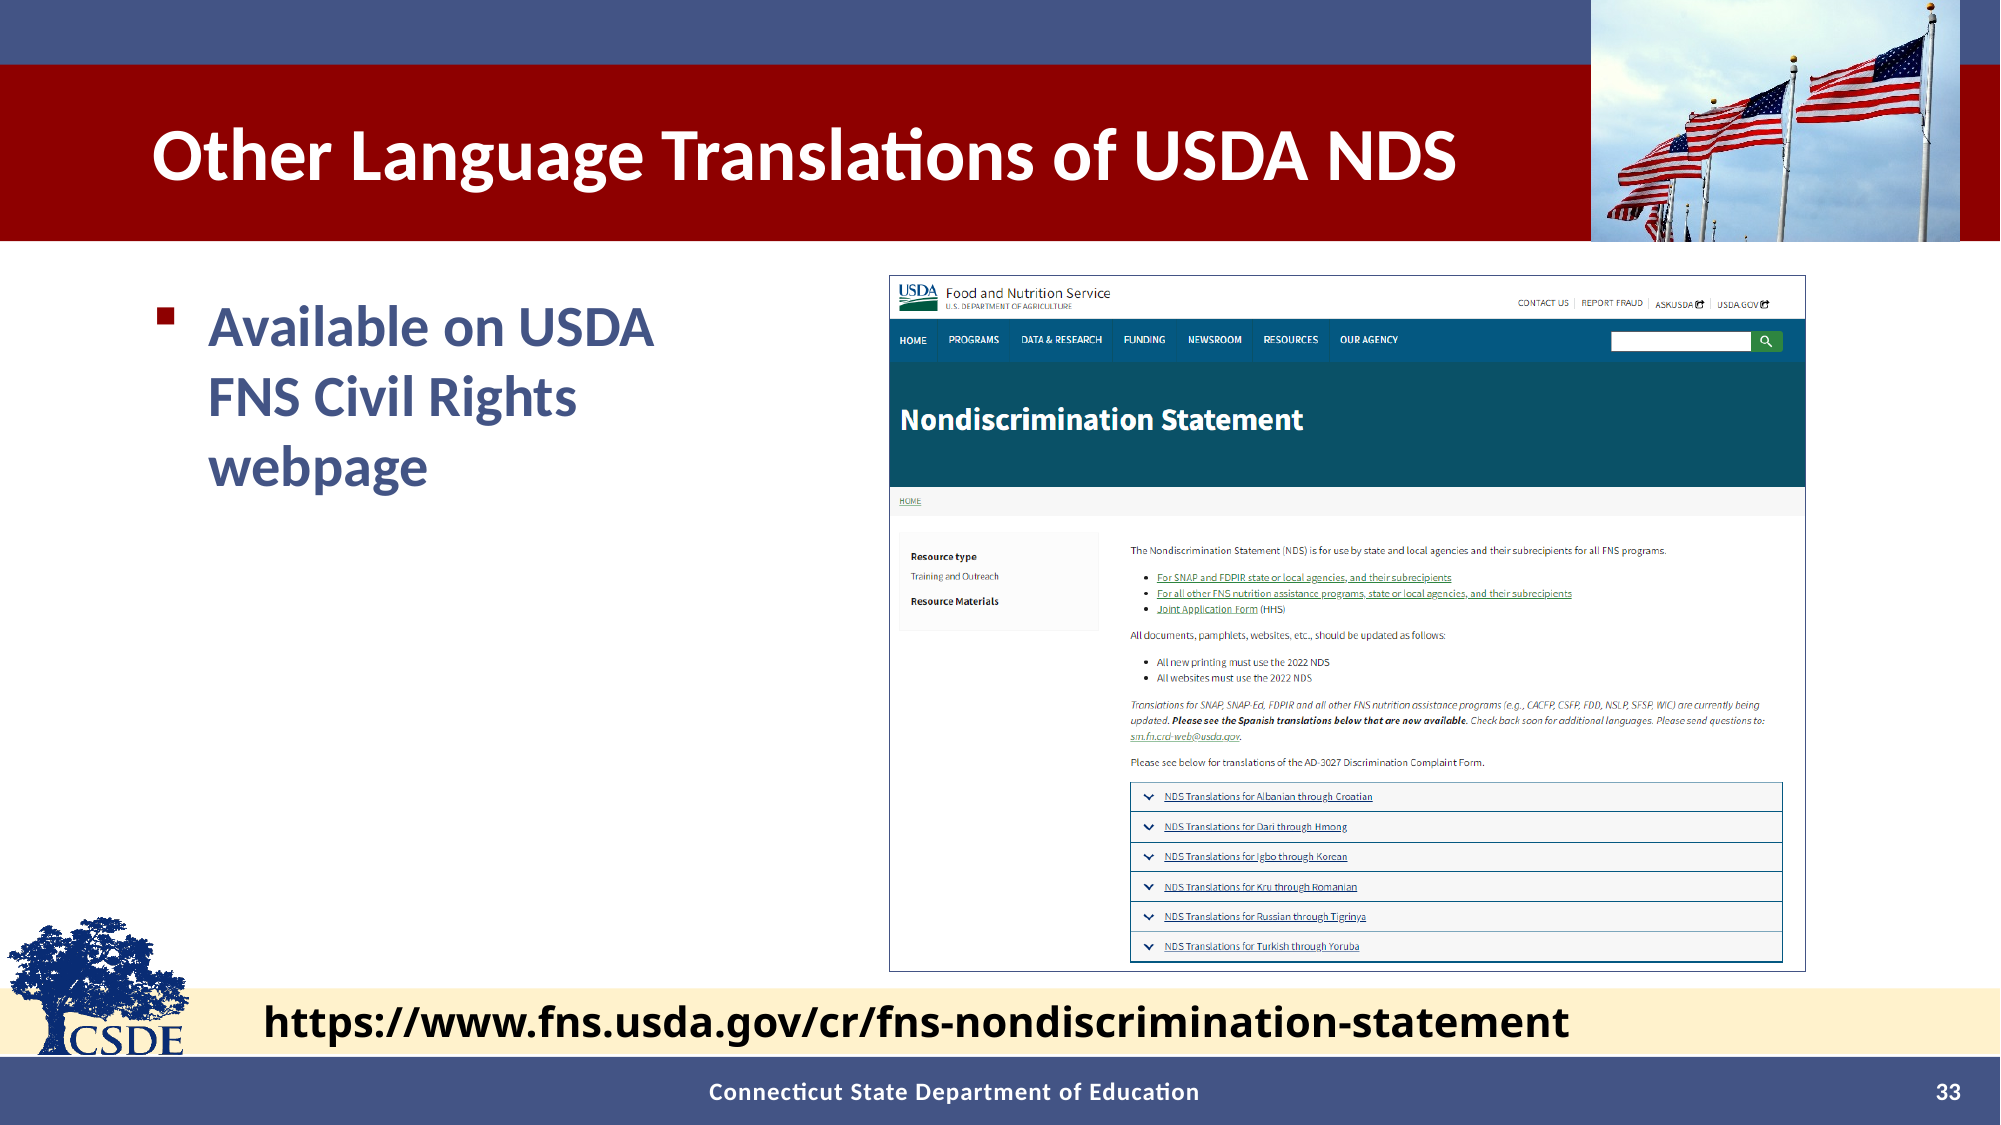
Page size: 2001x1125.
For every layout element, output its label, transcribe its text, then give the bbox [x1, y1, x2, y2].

picture [7, 917, 189, 1055]
picture [1591, 0, 1960, 242]
picture [888, 274, 1807, 972]
title Other Language Translations of USDA NDS [137, 59, 1863, 242]
footer Connecticut State Department of Education [233, 1070, 1677, 1125]
text_box https://www.fns.usda.gov/cr/fns-nondiscrimination-statement [248, 988, 2000, 1054]
slide_number 33 [1817, 1060, 1977, 1121]
list Available on USDA FNS Civil Rights webpage [137, 280, 708, 995]
